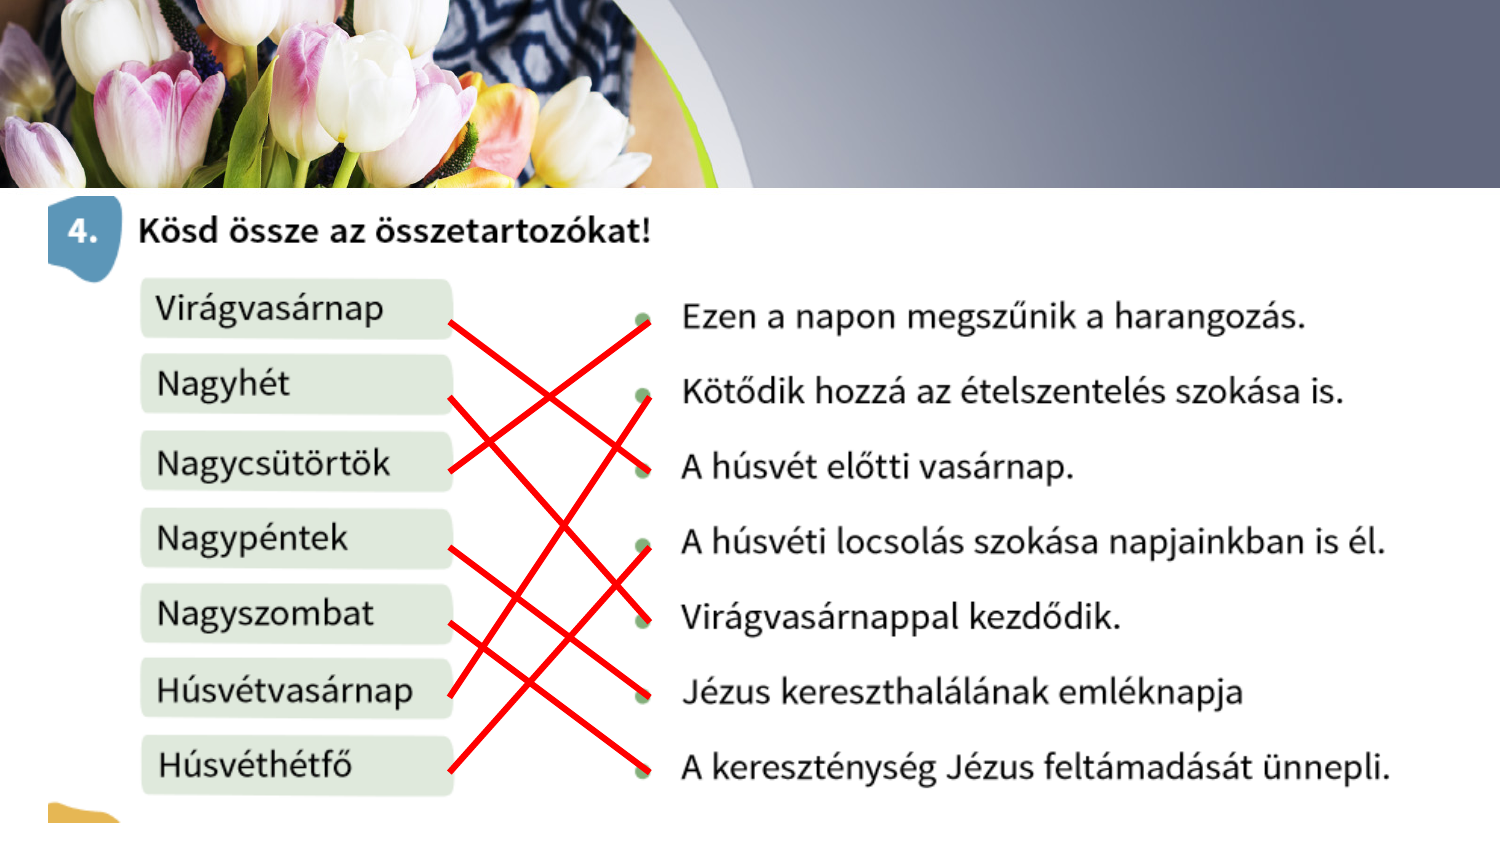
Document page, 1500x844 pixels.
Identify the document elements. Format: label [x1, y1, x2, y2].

text_box [449, 396, 650, 546]
text_box [449, 546, 650, 773]
text_box [449, 321, 650, 396]
picture [0, 0, 1500, 844]
